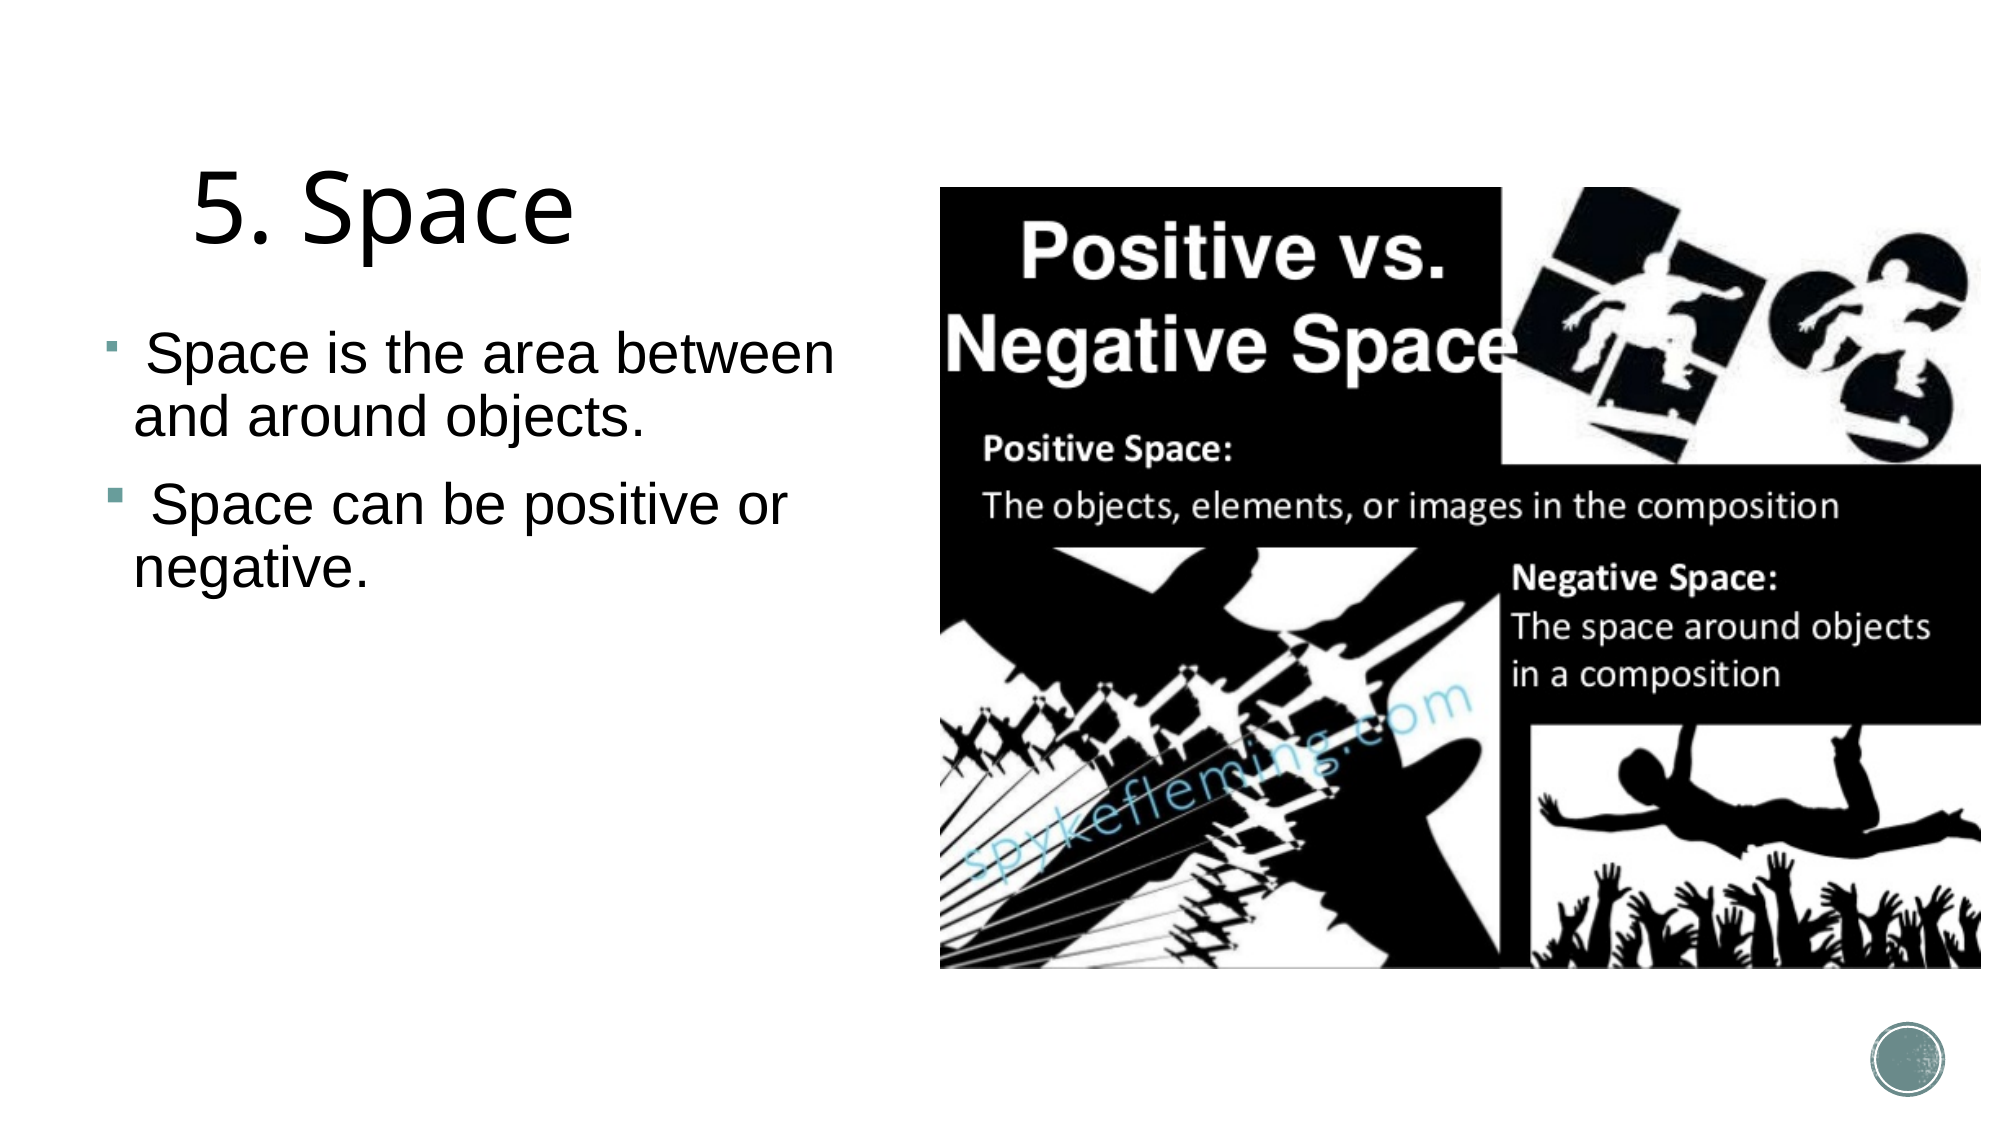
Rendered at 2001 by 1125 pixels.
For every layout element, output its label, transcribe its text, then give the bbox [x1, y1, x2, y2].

list Space is the area between and around objects. Space can be positive or negative. [88, 315, 869, 969]
title 5. Space [175, 79, 1826, 344]
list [944, 191, 1978, 966]
